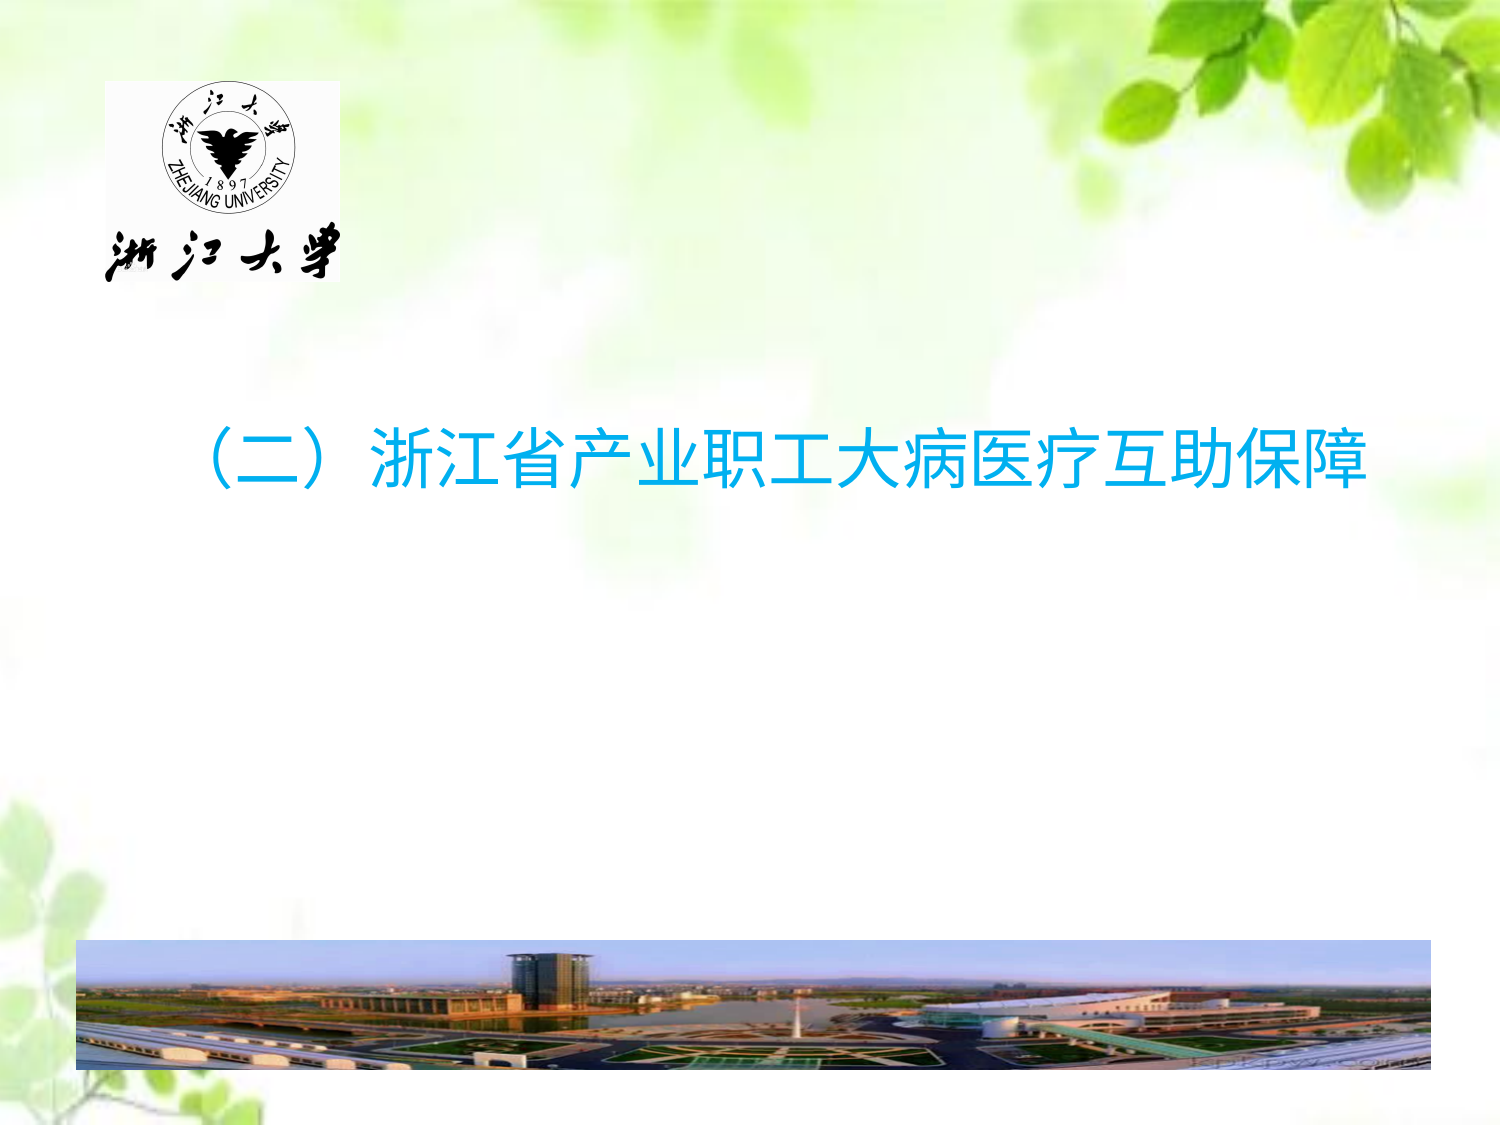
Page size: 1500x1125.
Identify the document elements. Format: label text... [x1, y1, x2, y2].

title （二）浙江省产业职工大病医疗互助保障 [93, 363, 1444, 551]
picture [0, 0, 1500, 1125]
